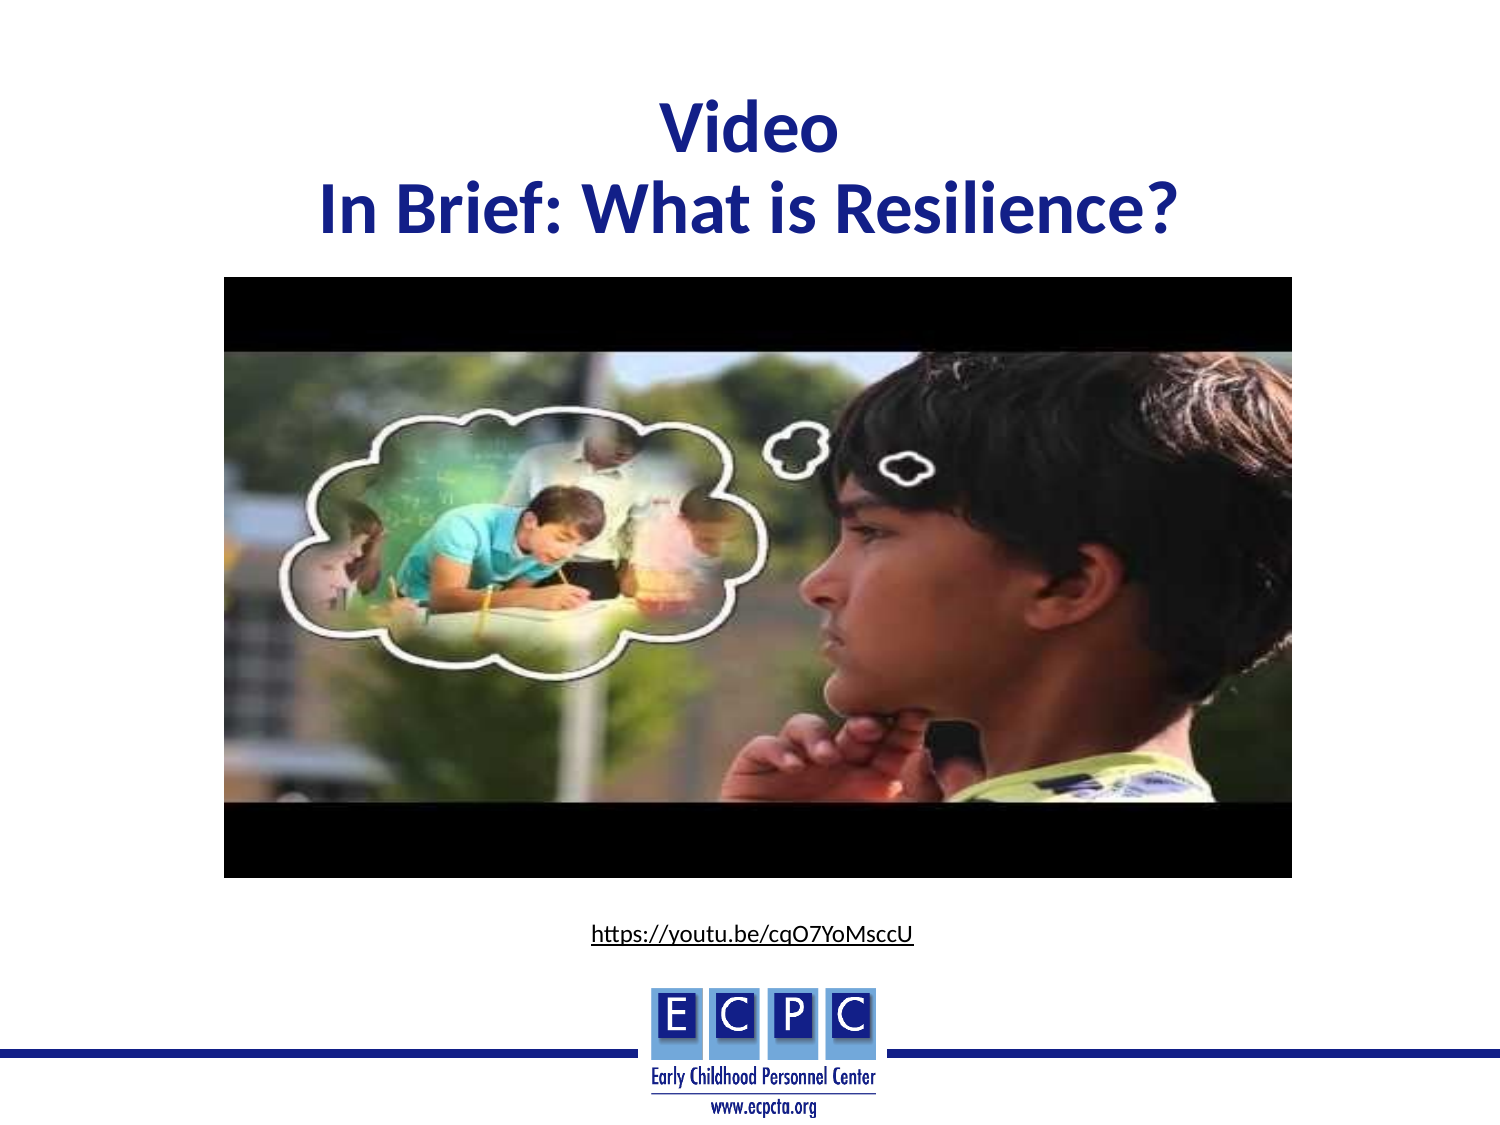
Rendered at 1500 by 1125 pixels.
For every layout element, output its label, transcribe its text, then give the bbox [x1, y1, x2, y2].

title Video In Brief: What is Resilience? [103, 59, 1397, 278]
picture [224, 277, 1292, 878]
picture [651, 988, 876, 1118]
text_box https://youtu.be/cqO7YoMsccU [576, 910, 940, 955]
